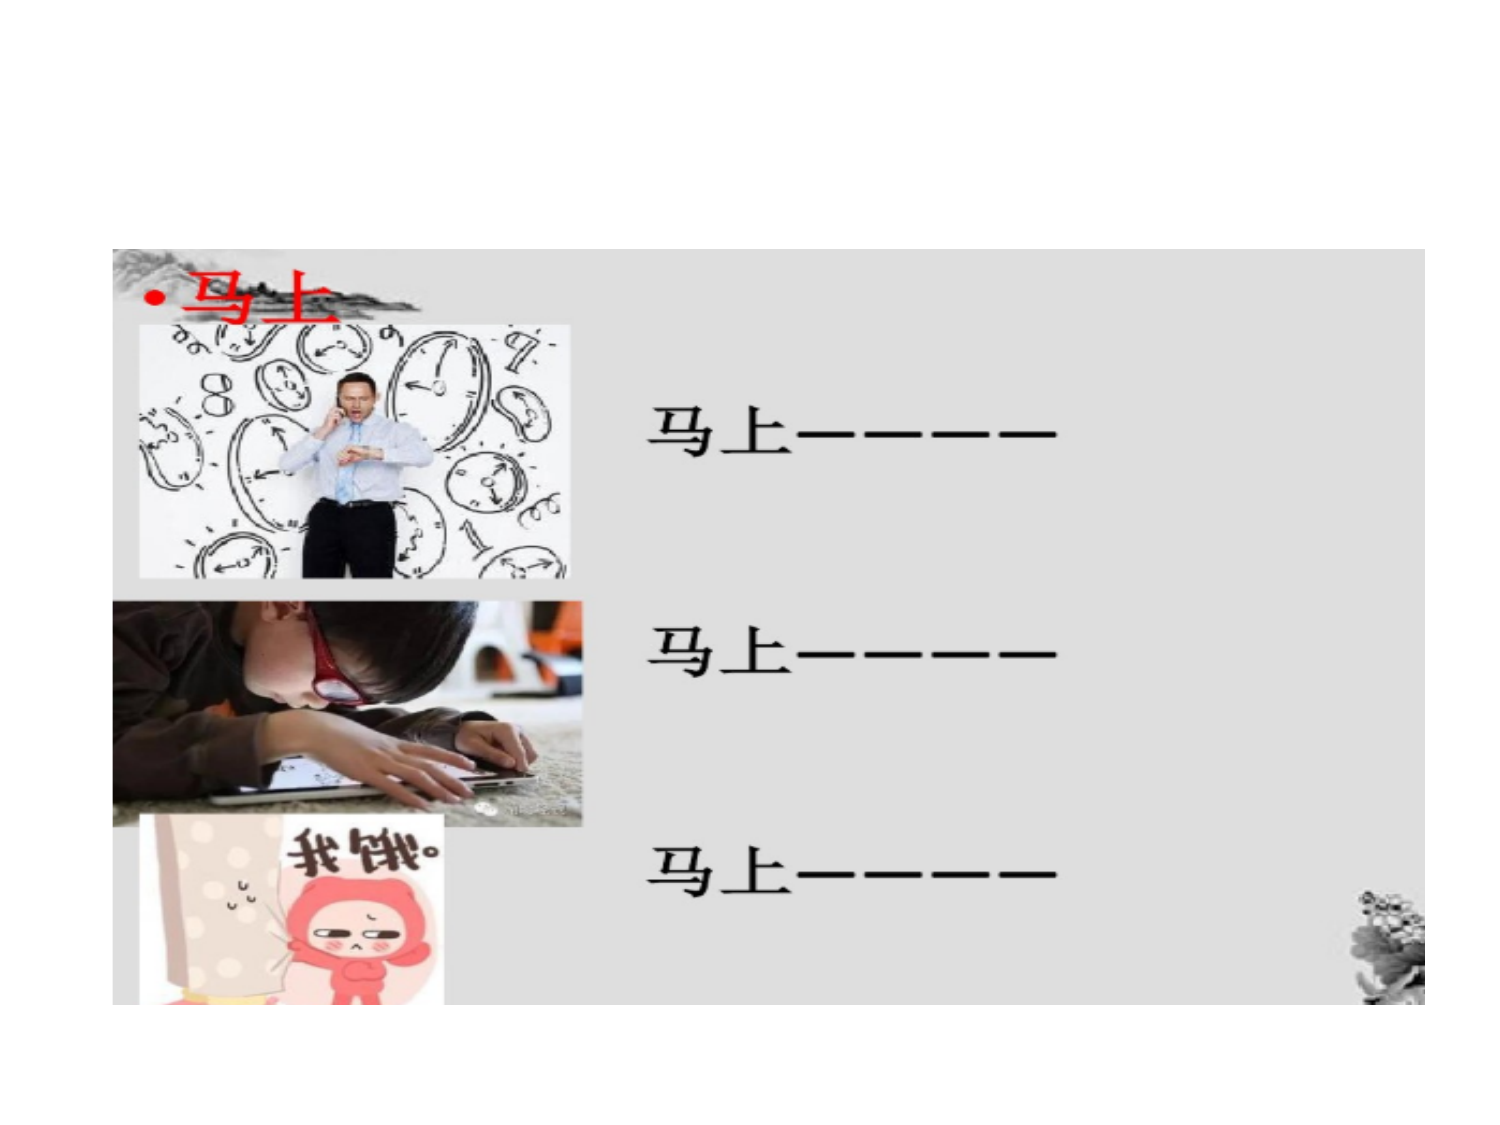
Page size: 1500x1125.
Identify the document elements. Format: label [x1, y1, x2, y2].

list [112, 249, 1426, 1005]
